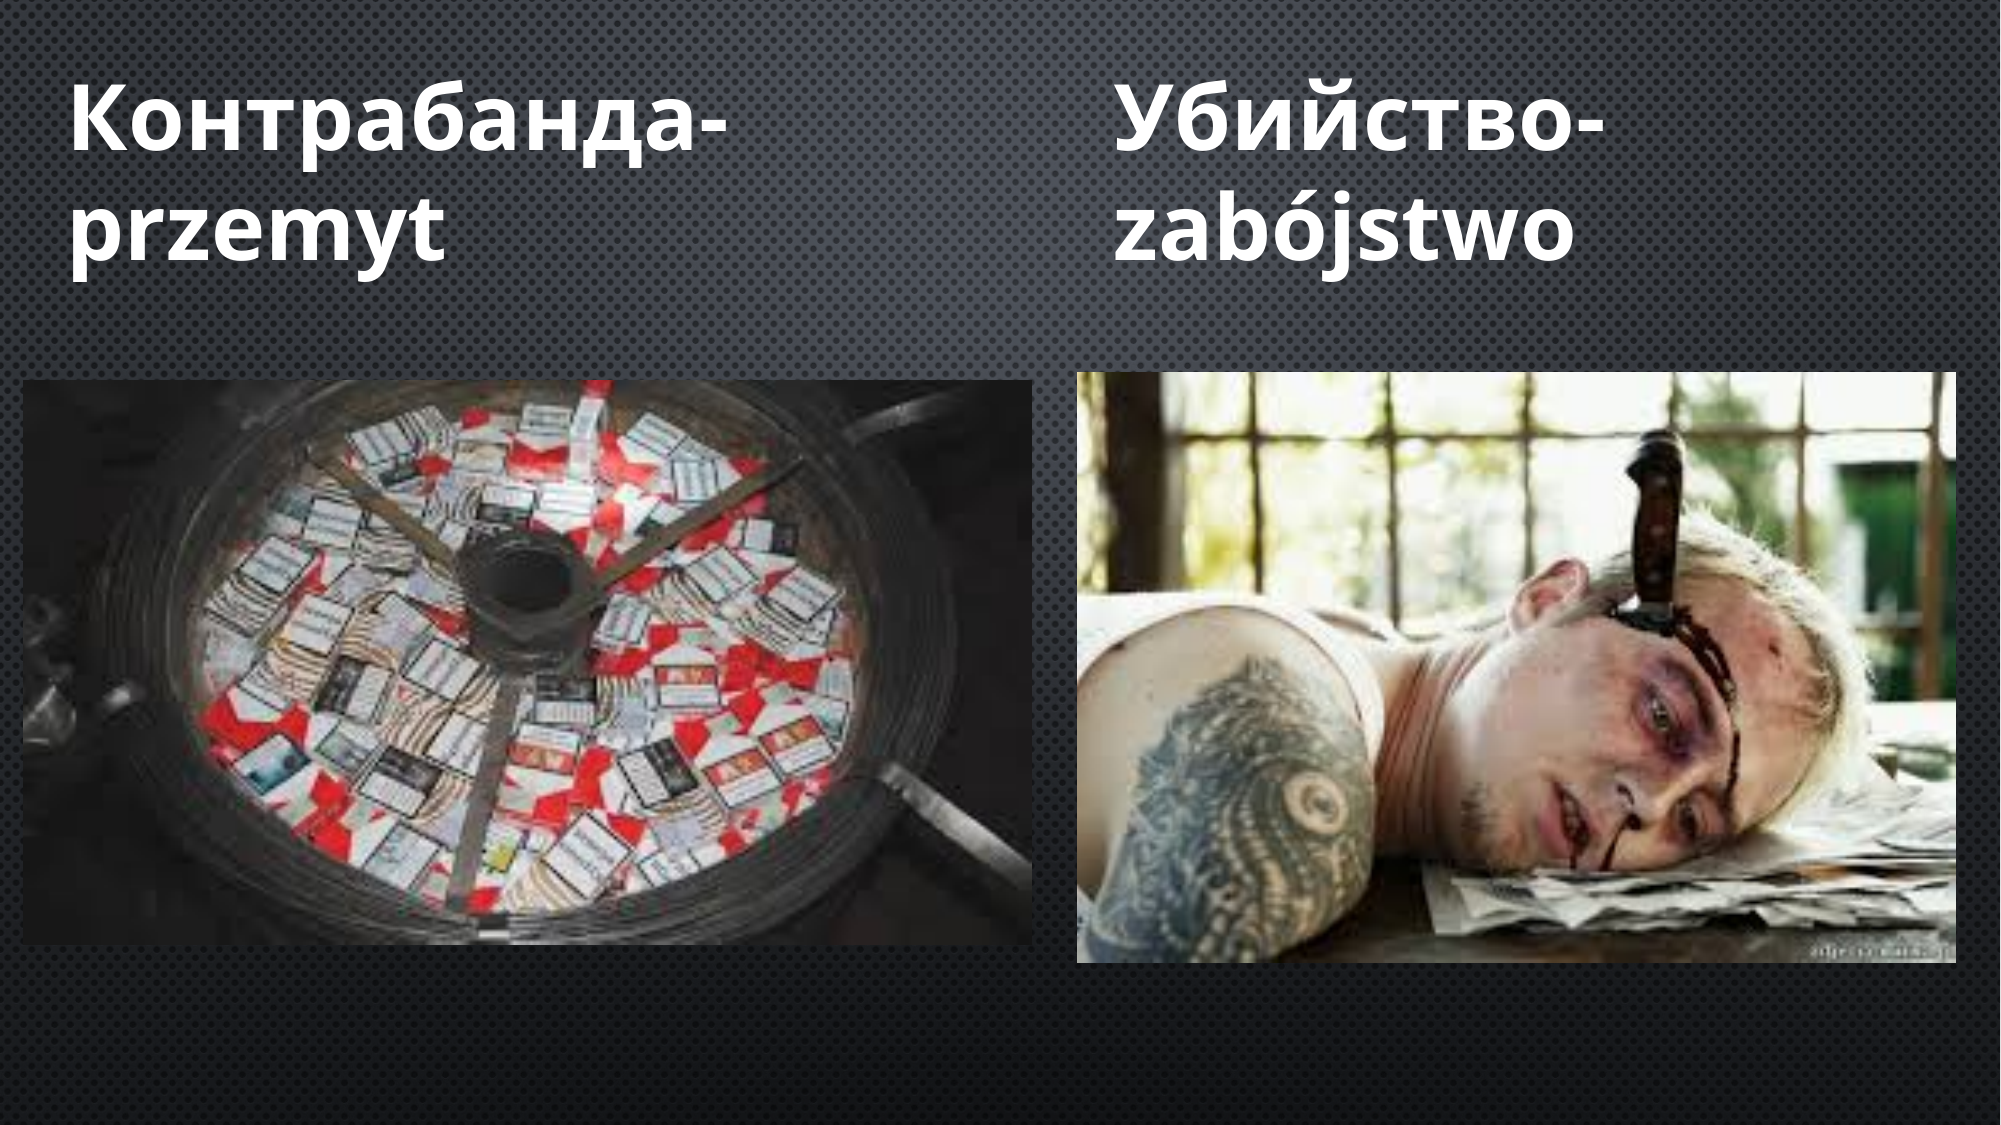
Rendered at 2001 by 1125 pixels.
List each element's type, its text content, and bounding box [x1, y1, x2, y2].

text_box Убийство-zabójstwo [1099, 51, 2000, 286]
picture [1077, 372, 1957, 963]
text_box Контрабанда-przemyt [52, 51, 939, 286]
picture [23, 379, 1032, 945]
